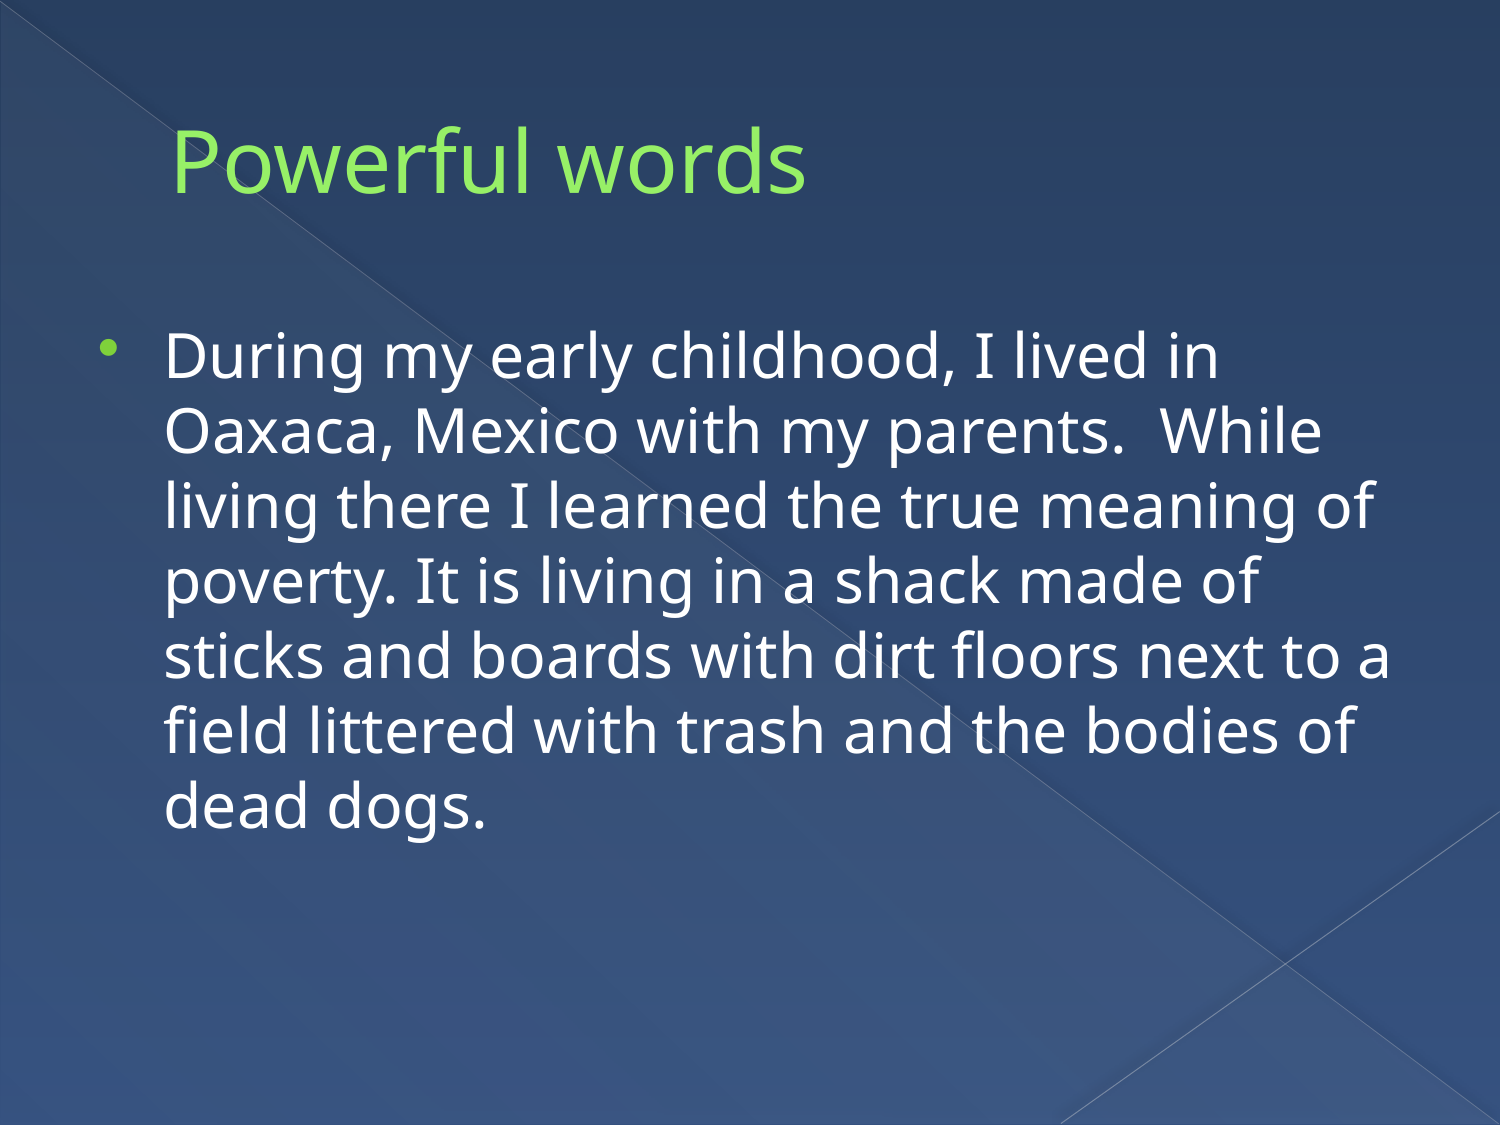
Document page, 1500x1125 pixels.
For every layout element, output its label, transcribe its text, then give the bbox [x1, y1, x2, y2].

title Powerful words [75, 43, 1425, 274]
list During my early childhood, I lived in Oaxaca, Mexico with my parents. While living there I learned the true meaning of poverty. It is living in a shack made of sticks and boards with dirt floors next to a field littered with trash and the bodies of dead dogs. [75, 308, 1425, 1059]
